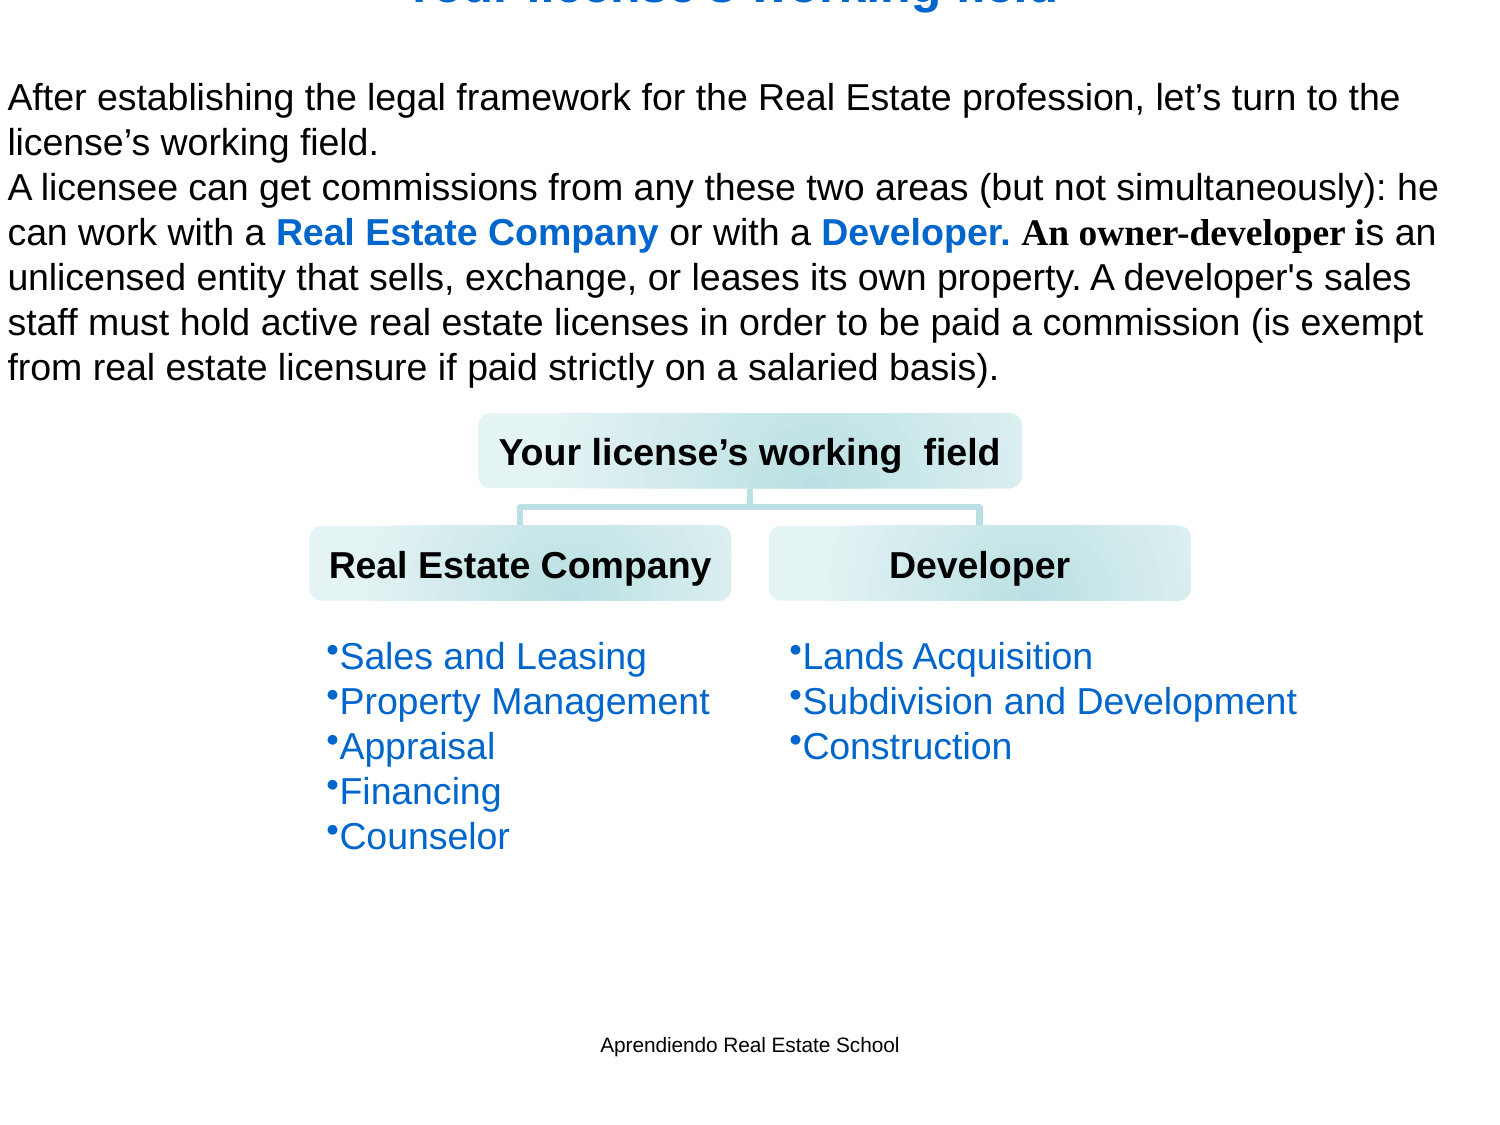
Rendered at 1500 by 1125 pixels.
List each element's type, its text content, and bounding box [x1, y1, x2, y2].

text_box Aprendiendo Real Estate School [512, 1024, 988, 1065]
text_box Your license’s working field After establishing the legal framework for the Real Estate profession, let’s turn to the license’s working field. A licensee can get commissions from any these two areas (but not simultaneously): he can work with a Real Estate Company or with a Developer. An owner-developer is an unlicensed entity that sells, exchange, or leases its own property. A developer's sales staff must hold active real estate licenses in order to be paid a commission (is exempt from real estate licensure if paid strictly on a salaried basis). [0, 0, 1475, 396]
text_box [309, 412, 1191, 601]
text_box Lands Acquisition Subdivision and Development Construction [781, 624, 1305, 775]
text_box Sales and Leasing Property Management Appraisal Financing Counselor [319, 624, 718, 910]
